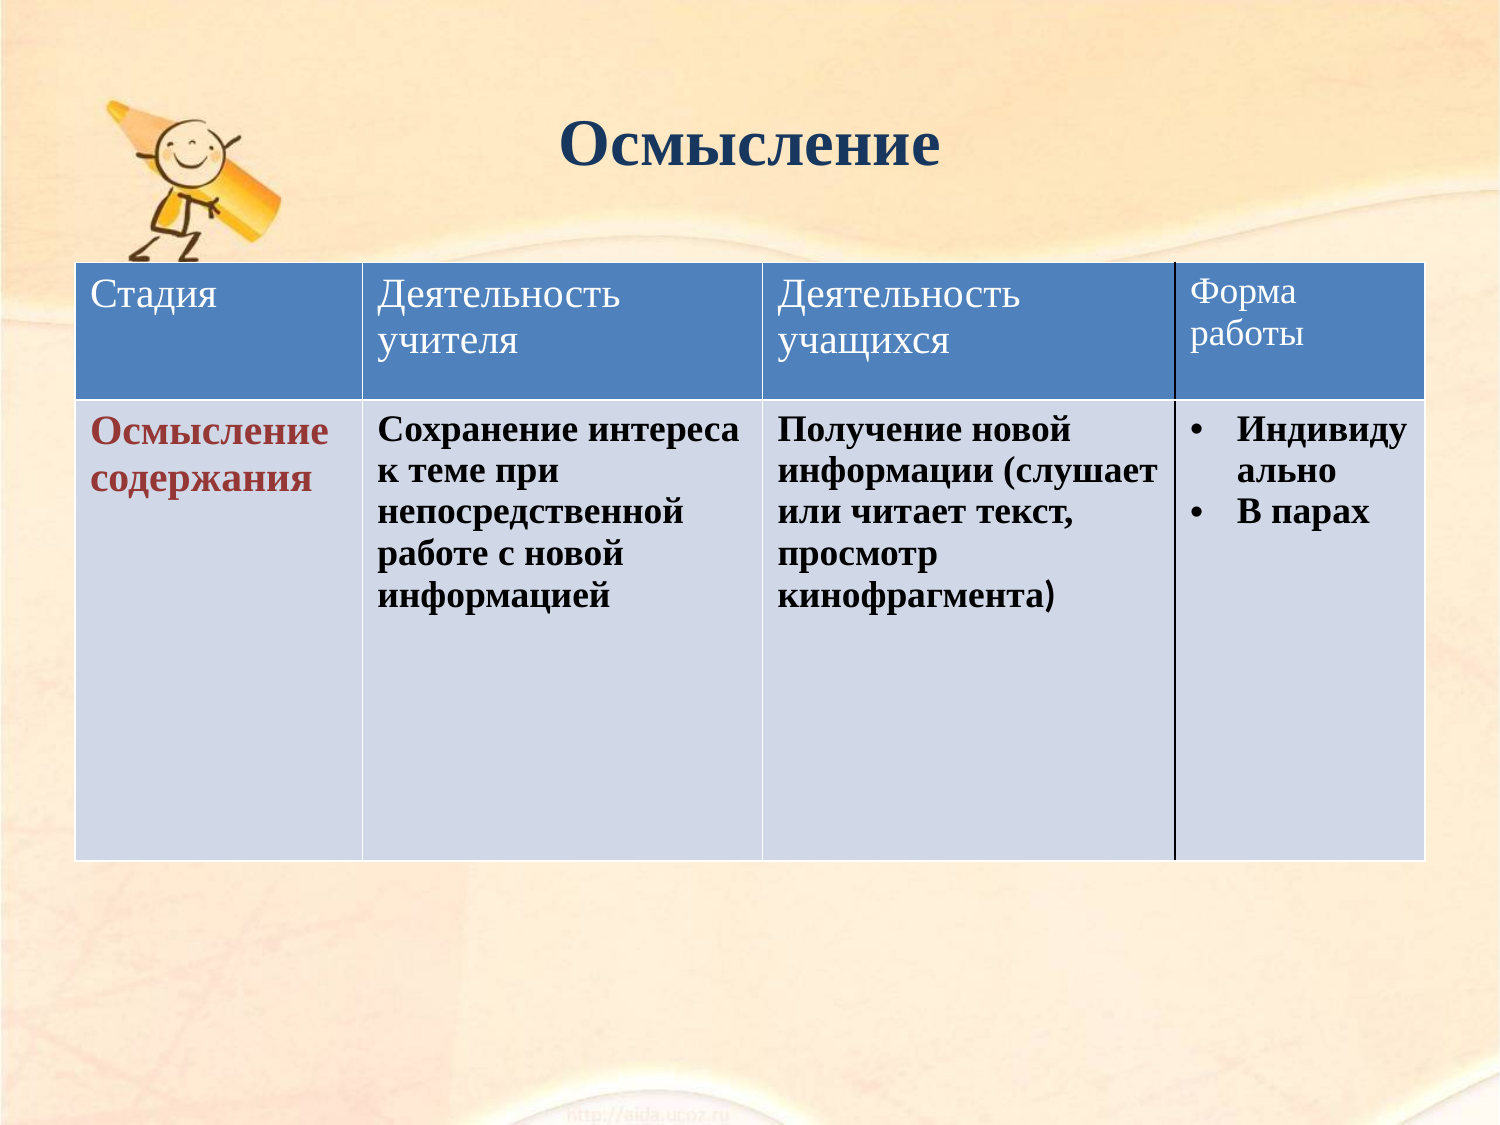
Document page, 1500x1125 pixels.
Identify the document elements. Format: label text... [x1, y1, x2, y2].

table_header Деятельность учителя [363, 263, 762, 399]
table_cell Сохранение интереса к теме при непосредственной работе с новой информацией [363, 401, 762, 860]
table_cell Осмысление содержания [76, 401, 362, 860]
table_header Форма работы [1176, 263, 1424, 399]
table_cell Индивидуально В парах [1176, 401, 1424, 860]
table_cell Получение новой информации (слушает или читает текст, просмотр кинофрагмента) [763, 401, 1174, 860]
picture [0, 0, 1500, 1125]
table_header Деятельность учащихся [763, 263, 1174, 399]
table_header Стадия [76, 263, 362, 399]
title Осмысление [74, 44, 1426, 233]
